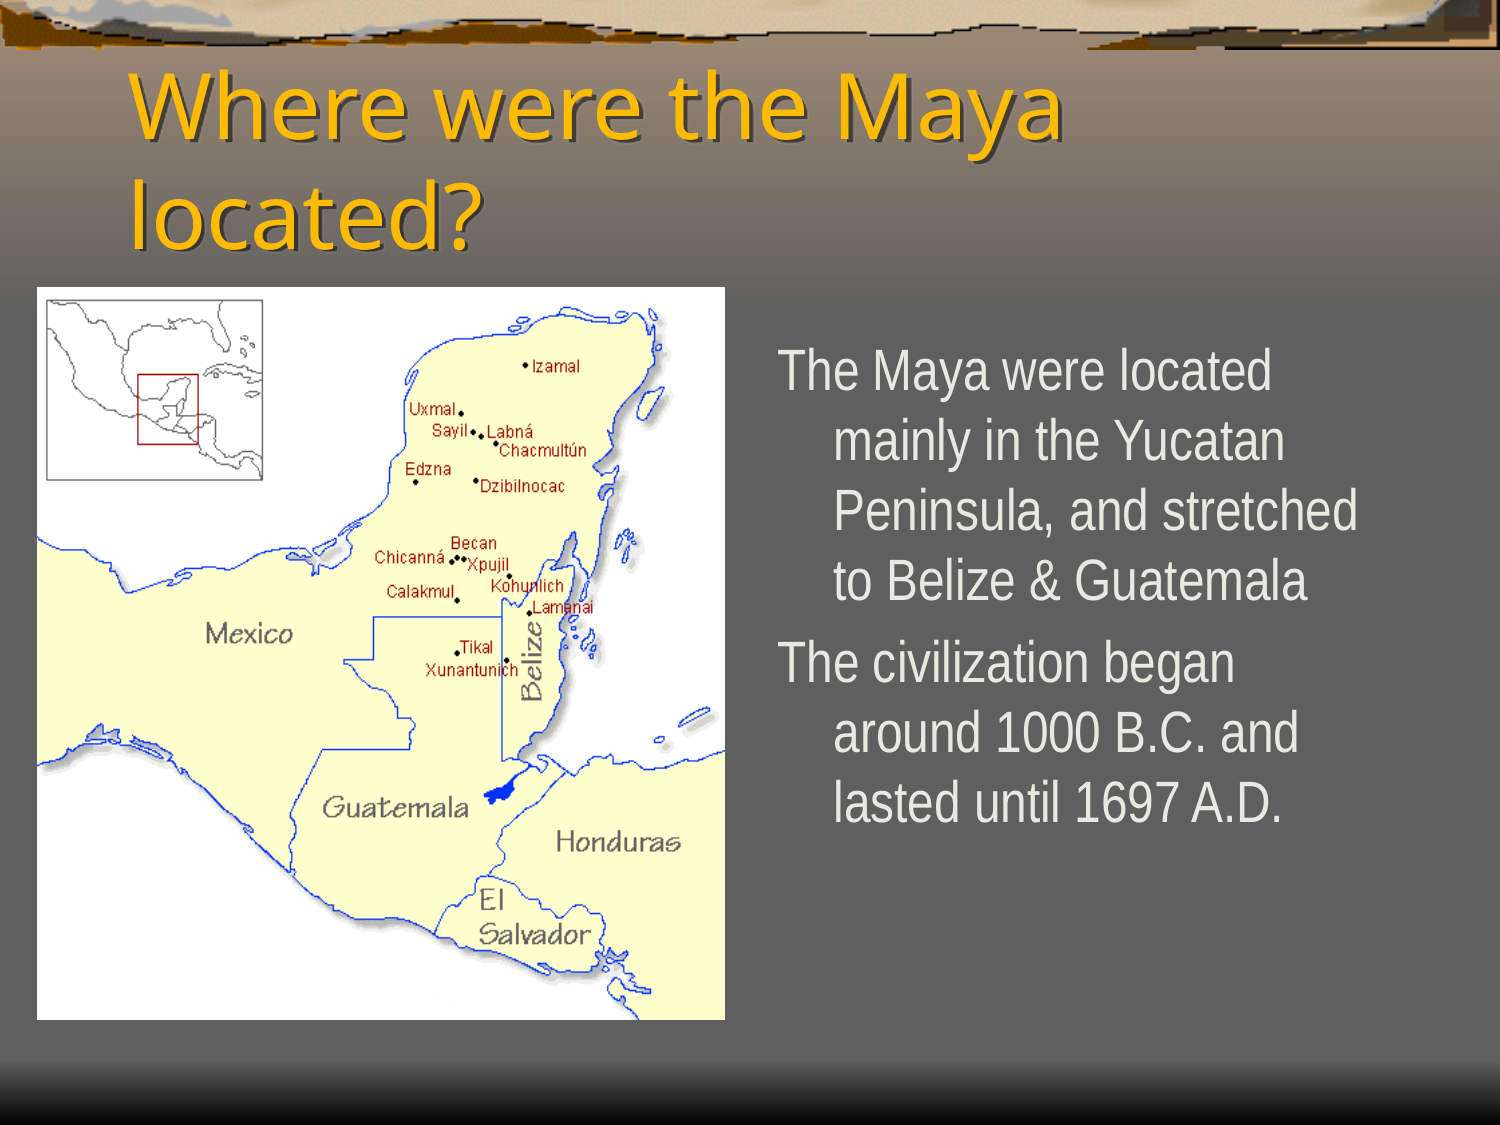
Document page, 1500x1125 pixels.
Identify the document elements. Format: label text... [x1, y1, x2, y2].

picture [0, 0, 1500, 50]
list The Maya were located mainly in the Yucatan Peninsula, and stretched to Belize & Guatemala The civilization began around 1000 B.C. and lasted until 1697 A.D. [762, 324, 1388, 1001]
picture [37, 287, 726, 1020]
title Where were the Maya located? [112, 87, 1388, 276]
